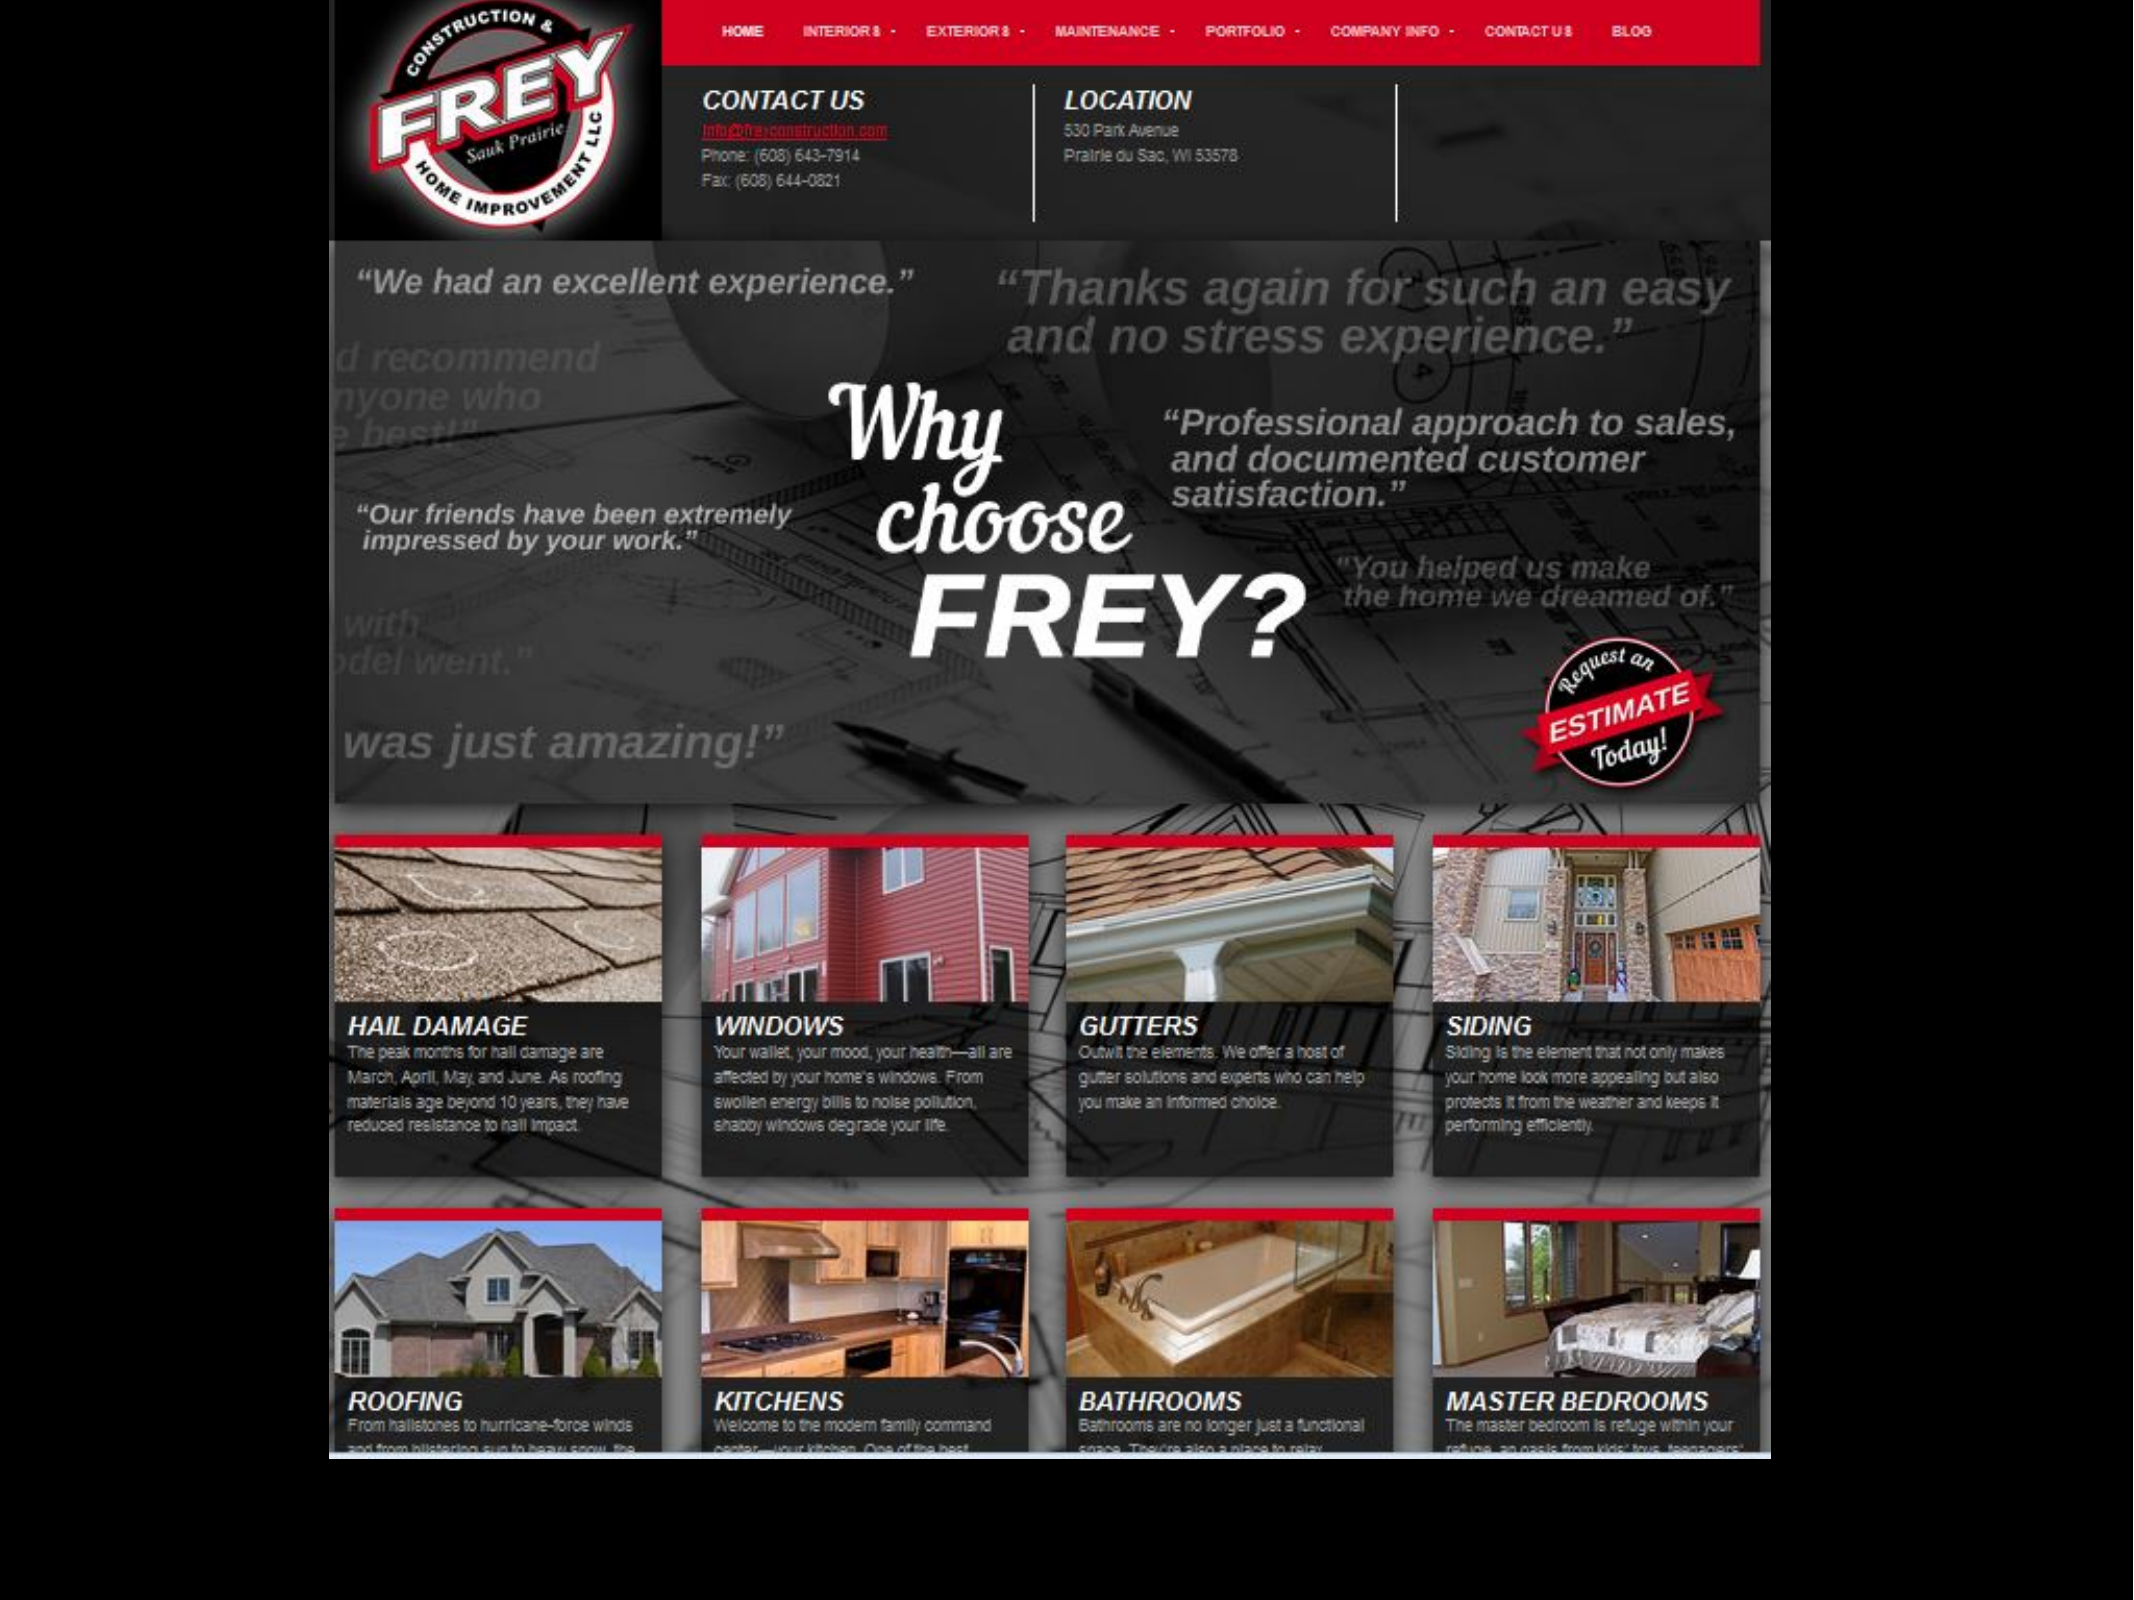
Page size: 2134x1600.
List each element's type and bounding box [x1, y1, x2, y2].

picture [328, 0, 1771, 1459]
